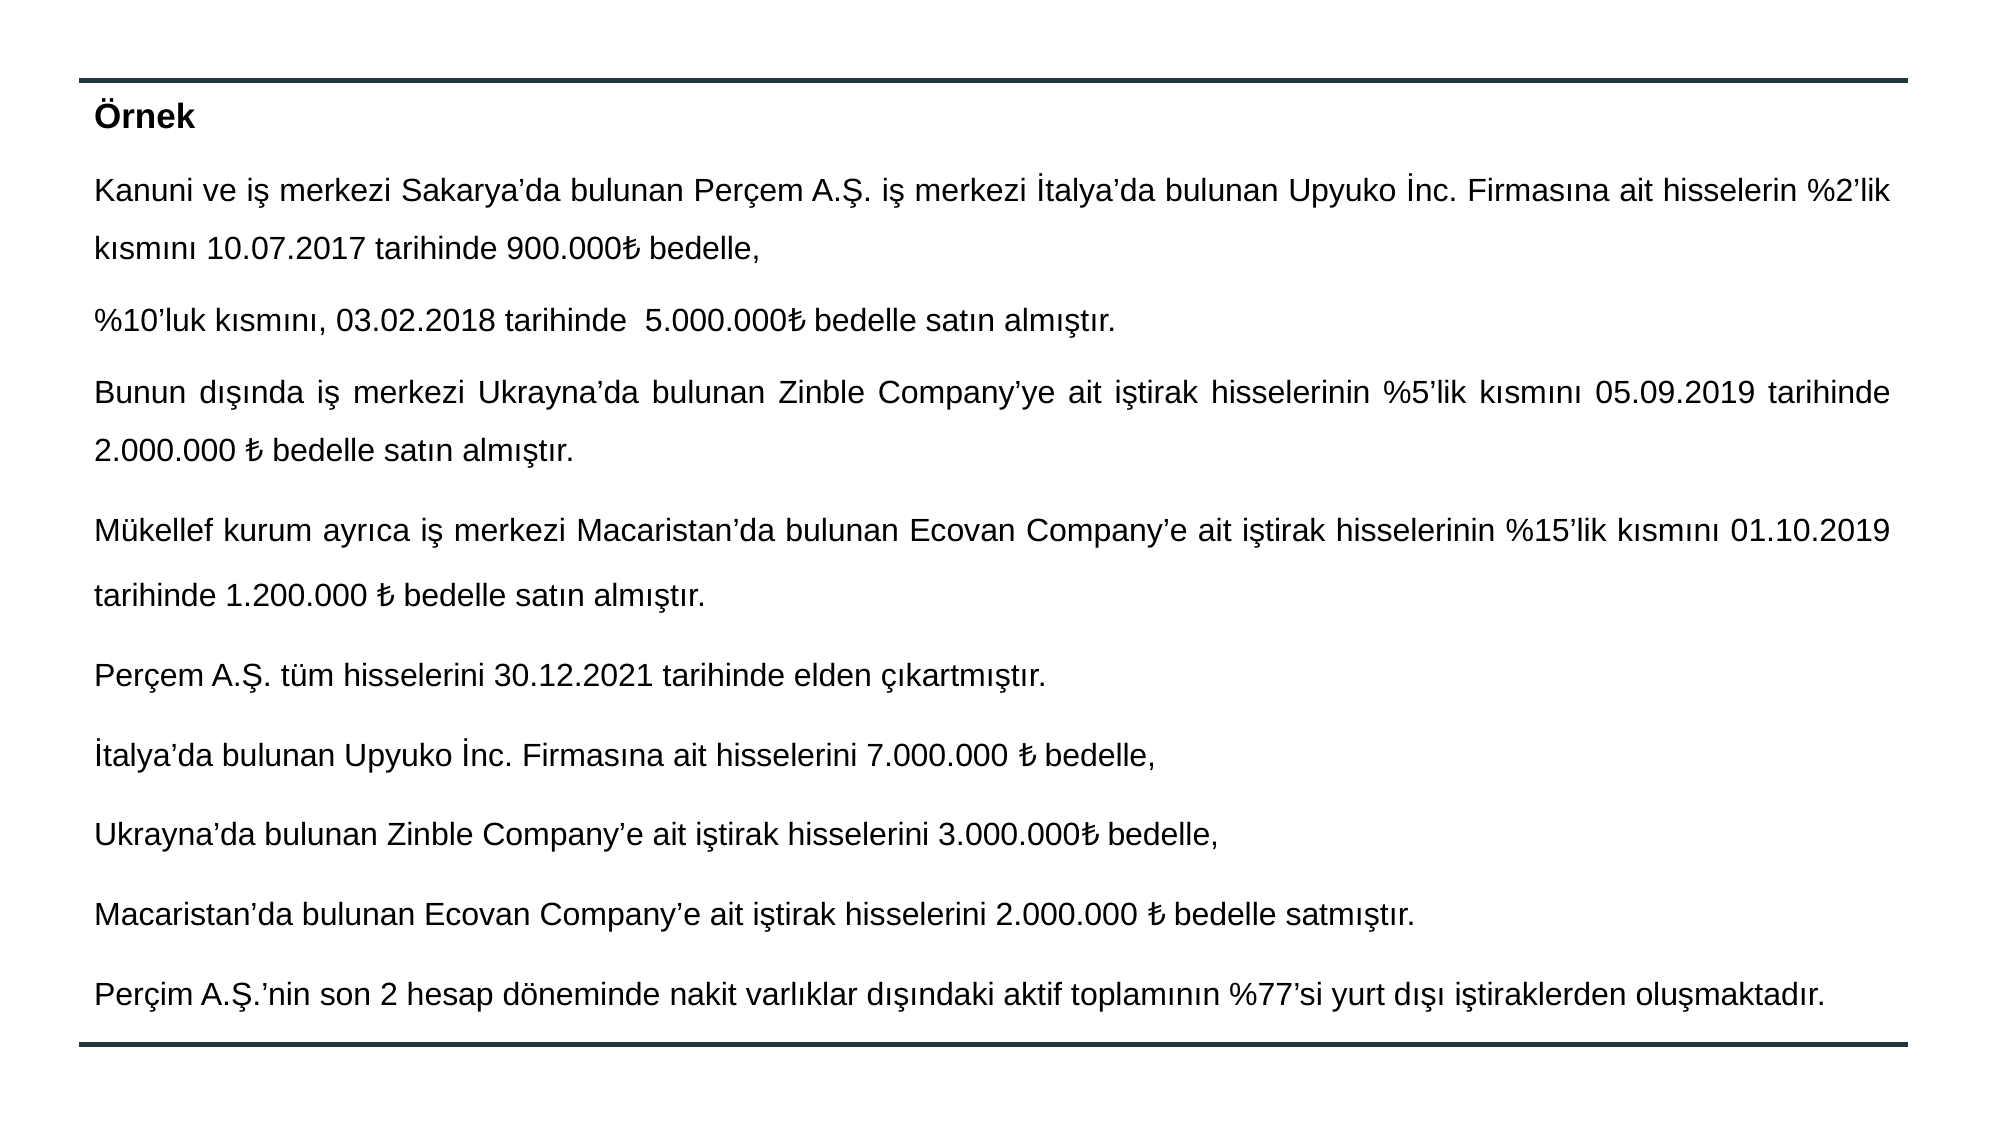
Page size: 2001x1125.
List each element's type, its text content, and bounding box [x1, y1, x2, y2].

list Örnek Kanuni ve iş merkezi Sakarya’da bulunan Perçem A.Ş. iş merkezi İtalya’da bulunan Upyuko İnc. Firmasına ait hisselerin %2’lik kısmını 10.07.2017 tarihinde 900.000₺ bedelle, %10’luk kısmını, 03.02.2018 tarihinde 5.000.000₺ bedelle satın almıştır. Bunun dışında iş merkezi Ukrayna’da bulunan Zinble Company’ye ait iştirak hisselerinin %5’lik kısmını 05.09.2019 tarihinde 2.000.000 ₺ bedelle satın almıştır. Mükellef kurum ayrıca iş merkezi Macaristan’da bulunan Ecovan Company’e ait iştirak hisselerinin %15’lik kısmını 01.10.2019 tarihinde 1.200.000 ₺ bedelle satın almıştır. Perçem A.Ş. tüm hisselerini 30.12.2021 tarihinde elden çıkartmıştır. İtalya’da bulunan Upyuko İnc. Firmasına ait hisselerini 7.000.000 ₺ bedelle, Ukrayna’da bulunan Zinble Company’e ait iştirak hisselerini 3.000.000₺ bedelle, Macaristan’da bulunan Ecovan Company’e ait iştirak hisselerini 2.000.000 ₺ bedelle satmıştır. Perçim A.Ş.’nin son 2 hesap döneminde nakit varlıklar dışındaki aktif toplamının %77’si yurt dışı iştiraklerden oluşmaktadır. [79, 86, 1908, 1032]
